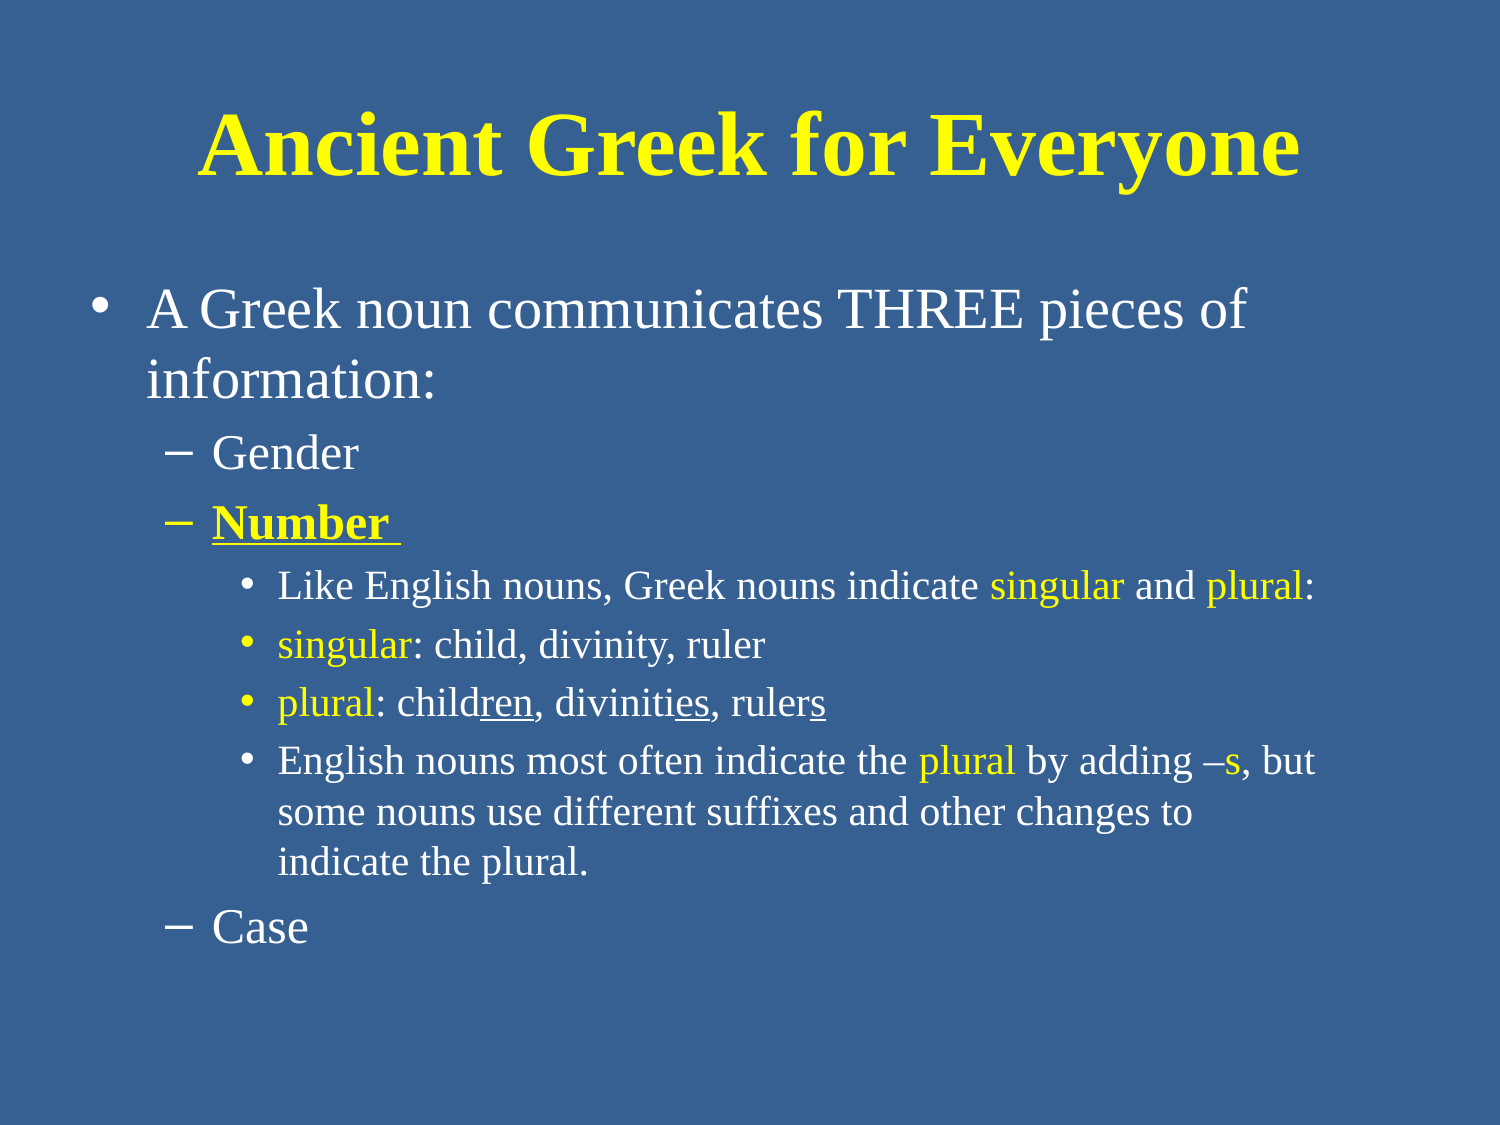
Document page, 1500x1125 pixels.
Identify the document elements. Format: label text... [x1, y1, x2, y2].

list A Greek noun communicates THREE pieces of information: Gender Number Like English nouns, Greek nouns indicate singular and plural: singular: child, divinity, ruler plural: children, divinities, rulers English nouns most often indicate the plural by adding –s, but some nouns use different suffixes and other changes to indicate the plural. Case [75, 262, 1350, 1063]
title Ancient Greek for Everyone [75, 45, 1425, 233]
